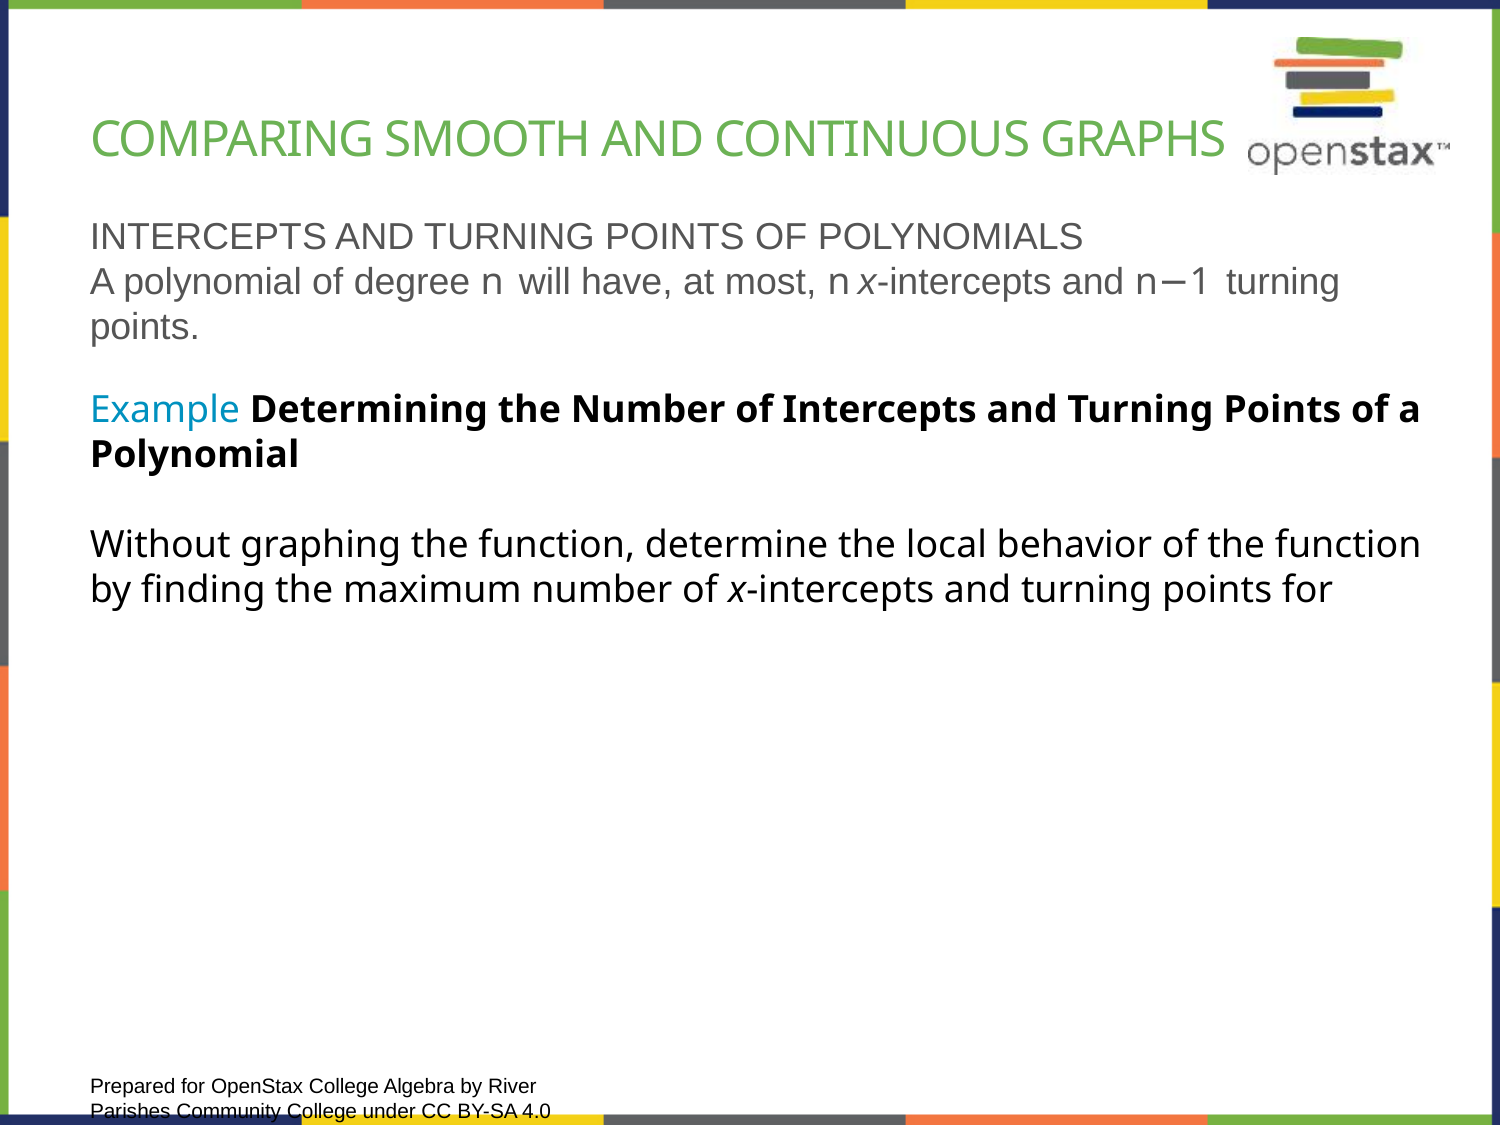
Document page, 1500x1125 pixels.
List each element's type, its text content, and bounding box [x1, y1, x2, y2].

title Comparing Smooth and Continuous Graphs [75, 39, 1247, 175]
text_box INTERCEPTS AND TURNING POINTS OF POLYNOMIALS A polynomial of degree n will have, at most, n x-intercepts and n−1 turning points. [74, 205, 1423, 355]
footer Prepared for OpenStax College Algebra by River Parishes Community College under CC BY-SA 4.0 [75, 1065, 638, 1112]
picture [0, 0, 1500, 1125]
